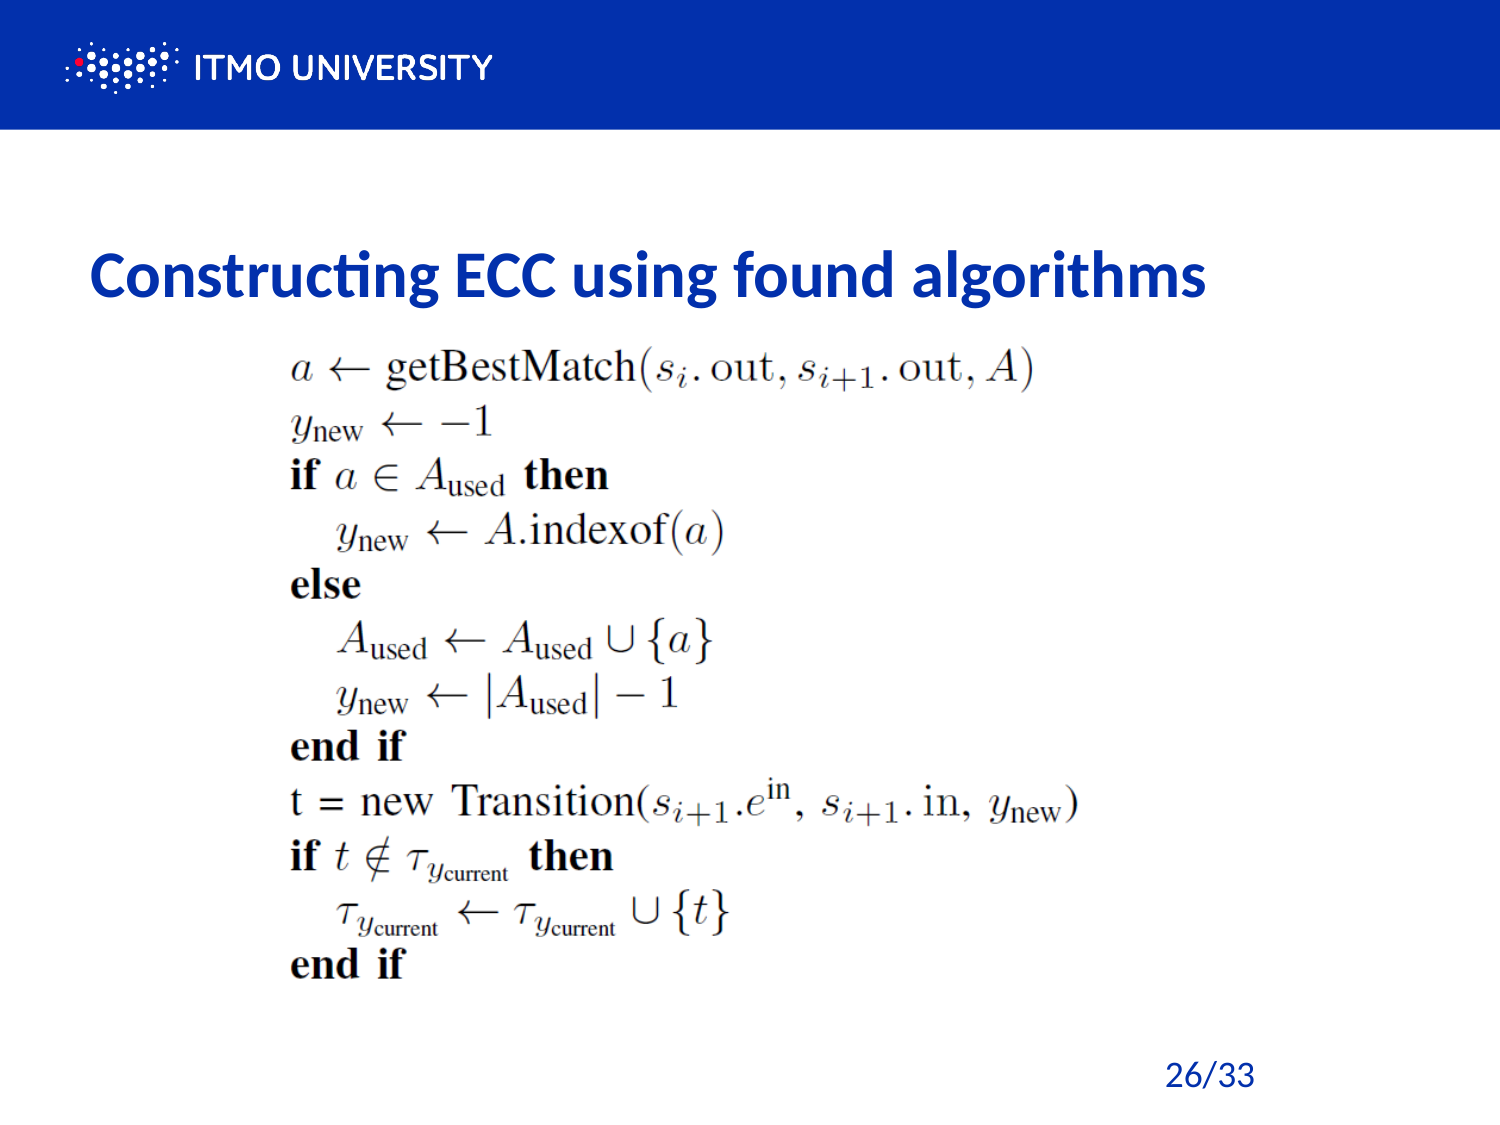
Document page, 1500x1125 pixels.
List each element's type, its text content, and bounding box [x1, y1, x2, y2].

title Constructing ECC using found algorithms [75, 202, 1425, 339]
text_box 26/33 [1149, 1042, 1500, 1103]
picture [0, 0, 545, 140]
picture [277, 338, 1088, 993]
